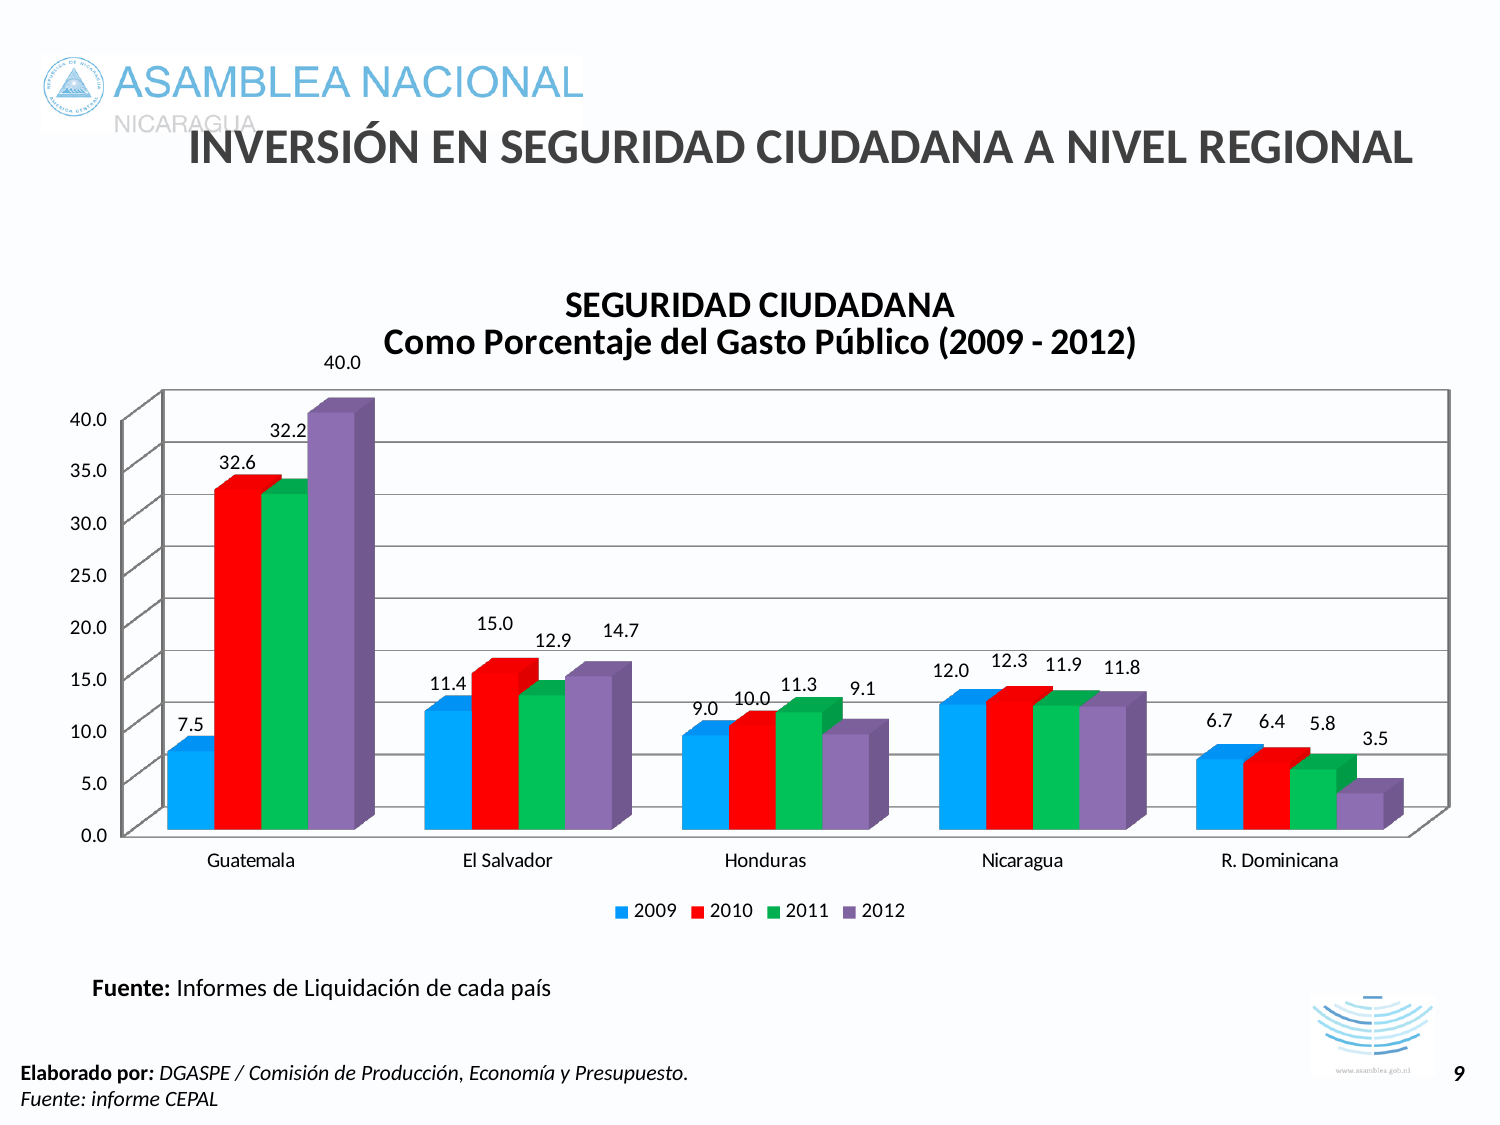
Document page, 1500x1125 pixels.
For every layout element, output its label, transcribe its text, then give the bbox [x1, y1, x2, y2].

text_box Elaborado por: DGASPE / Comisión de Producción, Economía y Presupuesto. Fuente: informe CEPAL [5, 1051, 715, 1119]
text_box 9 [1437, 1051, 1480, 1094]
text_box Fuente: Informes de Liquidación de cada país [77, 964, 573, 1009]
text_box INVERSIÓN EN SEGURIDAD CIUDADANA A NIVEL REGIONAL [123, 105, 1480, 181]
chart [41, 256, 1481, 929]
